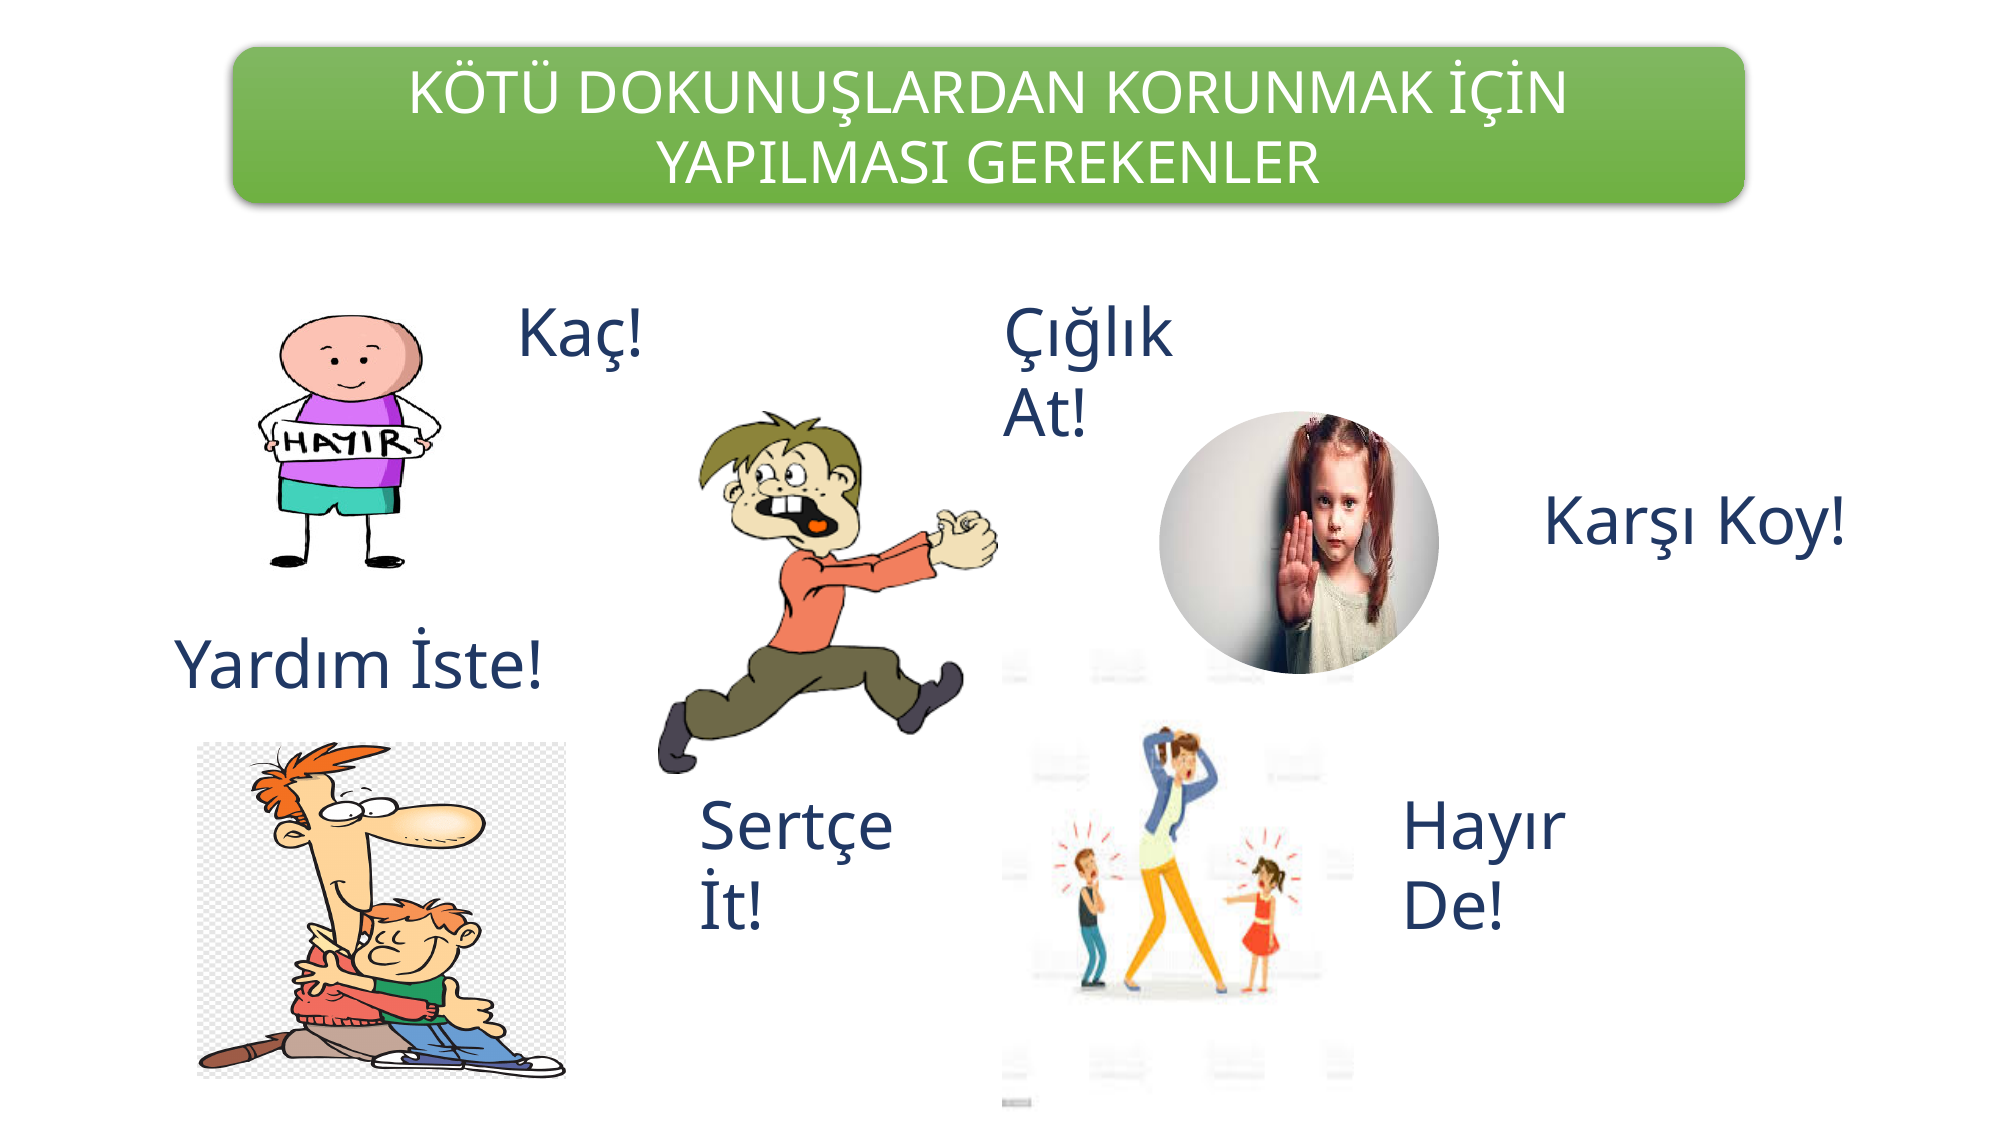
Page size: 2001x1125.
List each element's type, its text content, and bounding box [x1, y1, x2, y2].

picture [1002, 411, 1439, 1114]
text_box Yardım İste! [159, 614, 644, 709]
text_box Çığlık At! [988, 281, 1269, 457]
text_box Hayır De! [1386, 775, 1667, 951]
text_box Karşı Koy! [1528, 470, 1863, 566]
picture [658, 411, 998, 774]
text_box Kaç! [501, 281, 660, 377]
text_box KÖTÜ DOKUNUŞLARDAN KORUNMAK İÇİN YAPILMASI GEREKENLER [232, 46, 1745, 204]
picture [197, 742, 566, 1079]
picture [203, 286, 484, 593]
text_box Sertçe İt! [685, 775, 965, 951]
